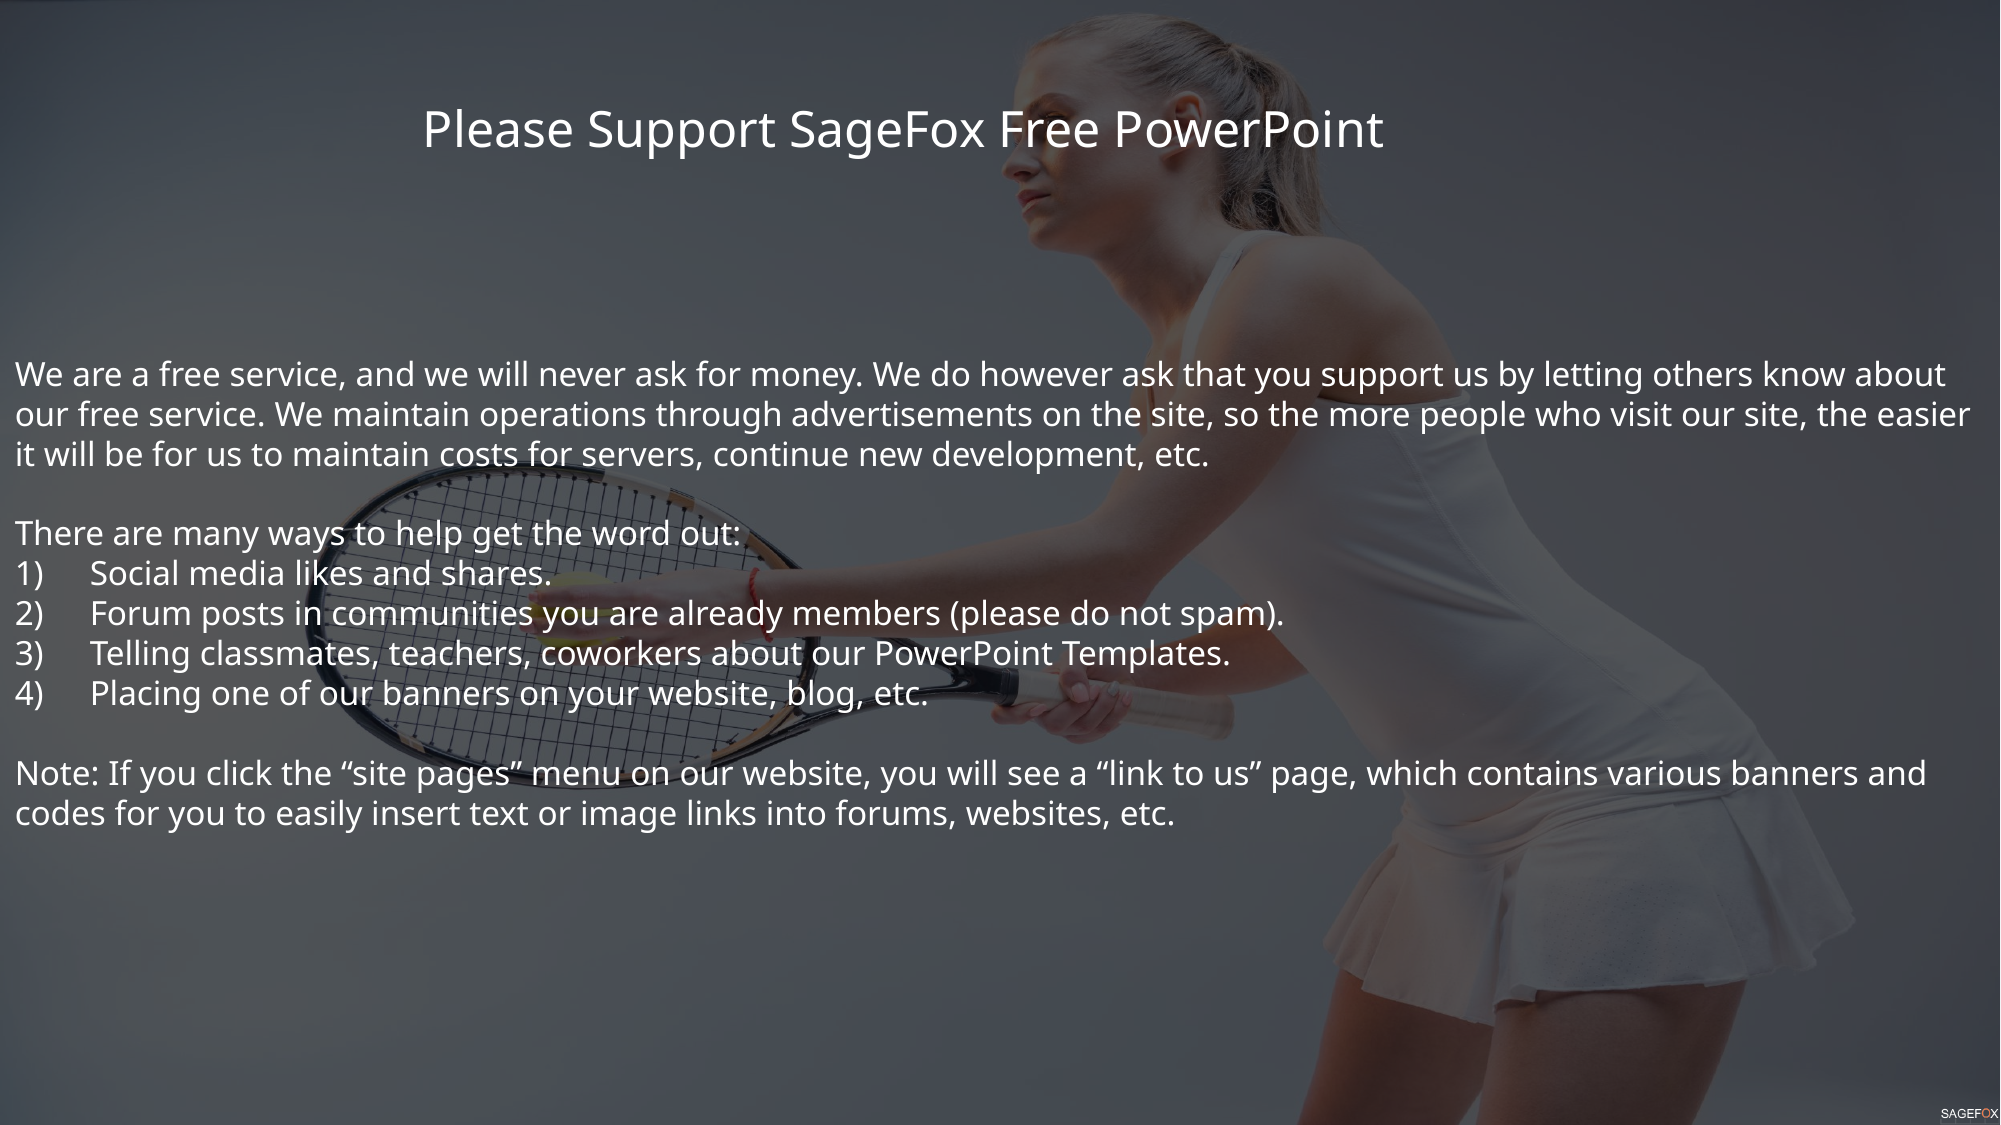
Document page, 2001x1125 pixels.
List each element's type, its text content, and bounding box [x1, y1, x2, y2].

text_box We are a free service, and we will never ask for money. We do however ask that you support us by letting others know about our free service. We maintain operations through advertisements on the site, so the more people who visit our site, the easier it will be for us to maintain costs for servers, continue new development, etc. There are many ways to help get the word out: Social media likes and shares. Forum posts in communities you are already members (please do not spam). Telling classmates, teachers, coworkers about our PowerPoint Templates. Placing one of our banners on your website, blog, etc. Note: If you click the “site pages” menu on our website, you will see a “link to us” page, which contains various banners and codes for you to easily insert text or image links into forums, websites, etc. [0, 0, 2000, 1125]
title Please Support SageFox Free PowerPoint [363, 72, 1444, 190]
